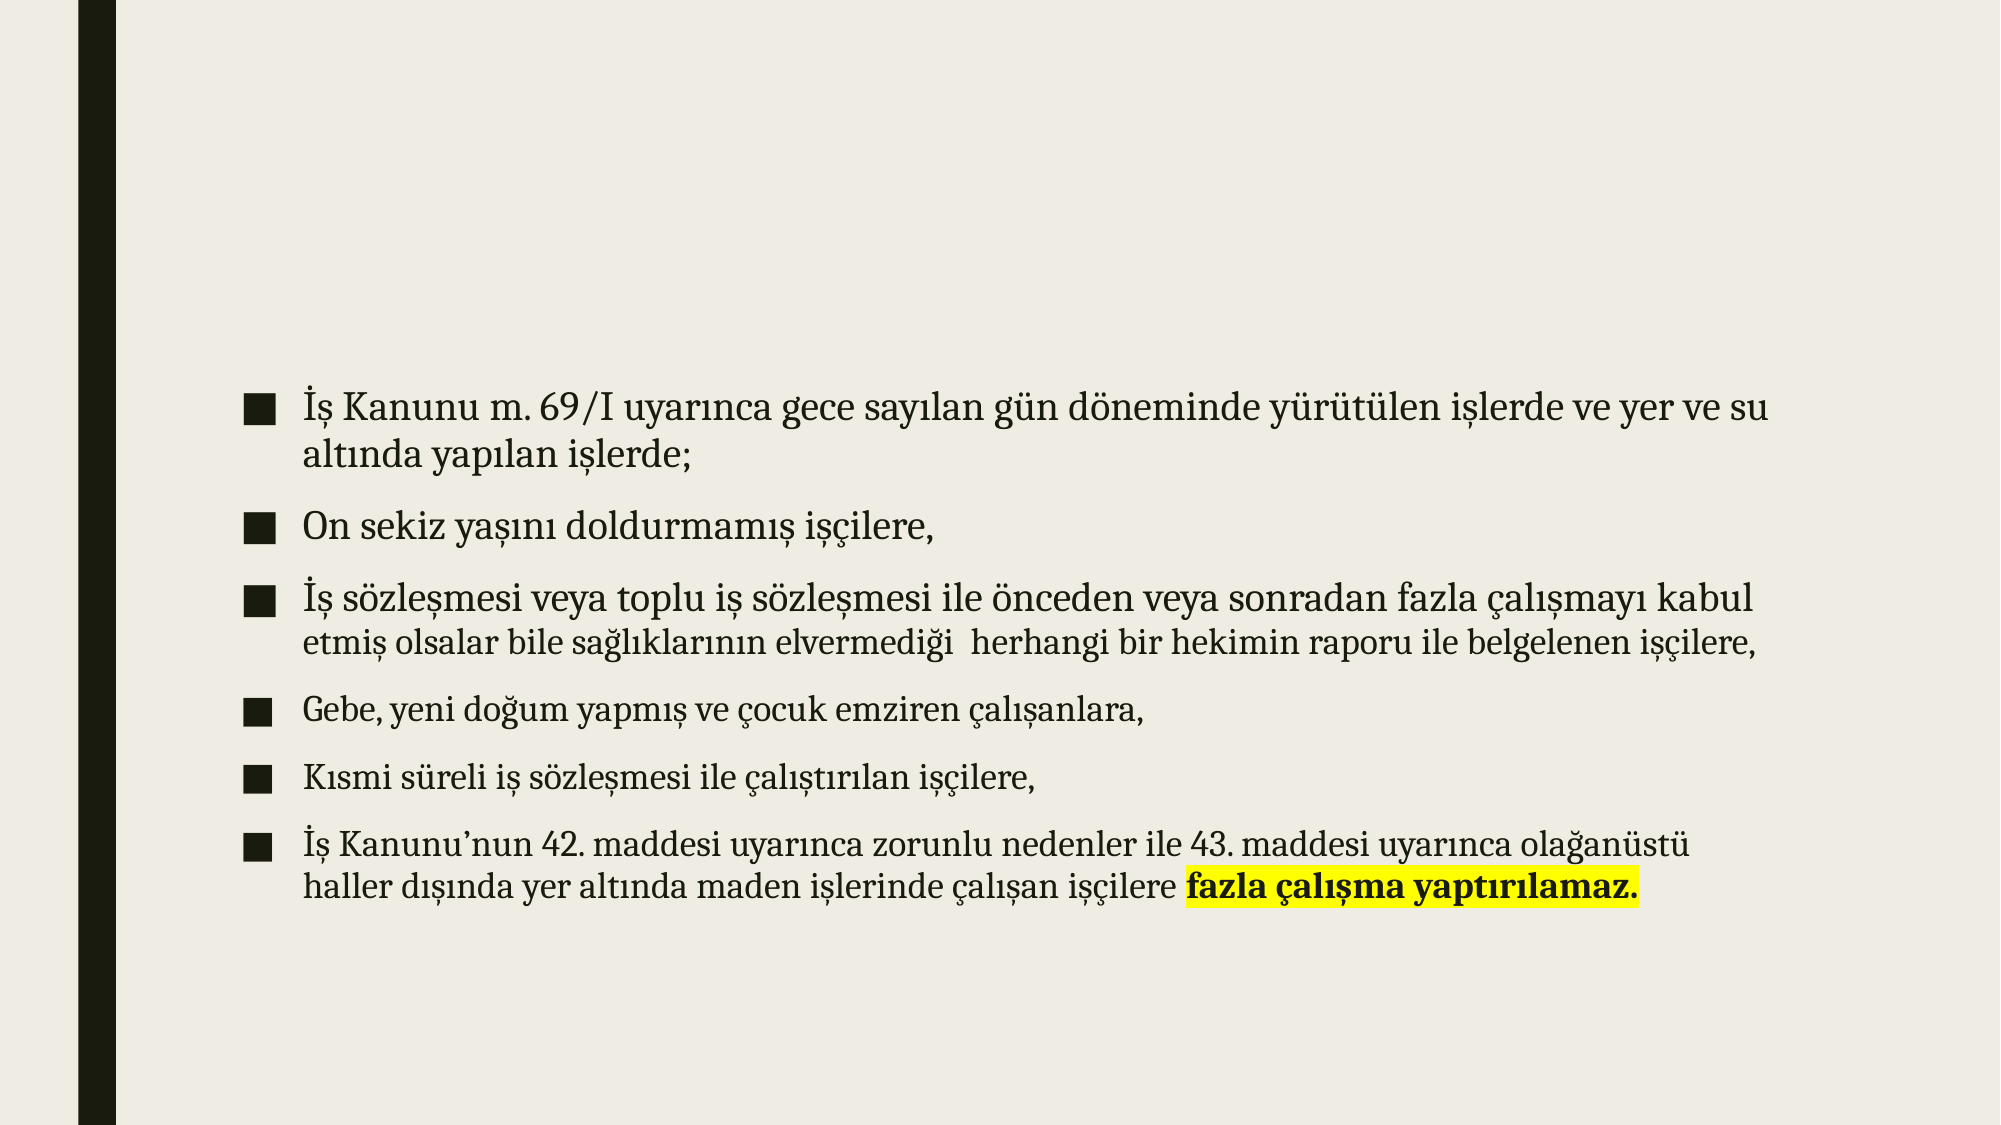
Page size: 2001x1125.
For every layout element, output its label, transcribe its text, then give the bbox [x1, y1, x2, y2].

list İş Kanunu m. 69/I uyarınca gece sayılan gün döneminde yürütülen işlerde ve yer ve su altında yapılan işlerde; On sekiz yaşını doldurmamış işçilere, İş sözleşmesi veya toplu iş sözleşmesi ile önceden veya sonradan fazla çalışmayı kabul etmiş olsalar bile sağlıklarının elvermediği herhangi bir hekimin raporu ile belgelenen işçilere, Gebe, yeni doğum yapmış ve çocuk emziren çalışanlara, Kısmi süreli iş sözleşmesi ile çalıştırılan işçilere, İş Kanunu’nun 42. maddesi uyarınca zorunlu nedenler ile 43. maddesi uyarınca olağanüstü haller dışında yer altında maden işlerinde çalışan işçilere fazla çalışma yaptırılamaz. [225, 375, 1800, 963]
